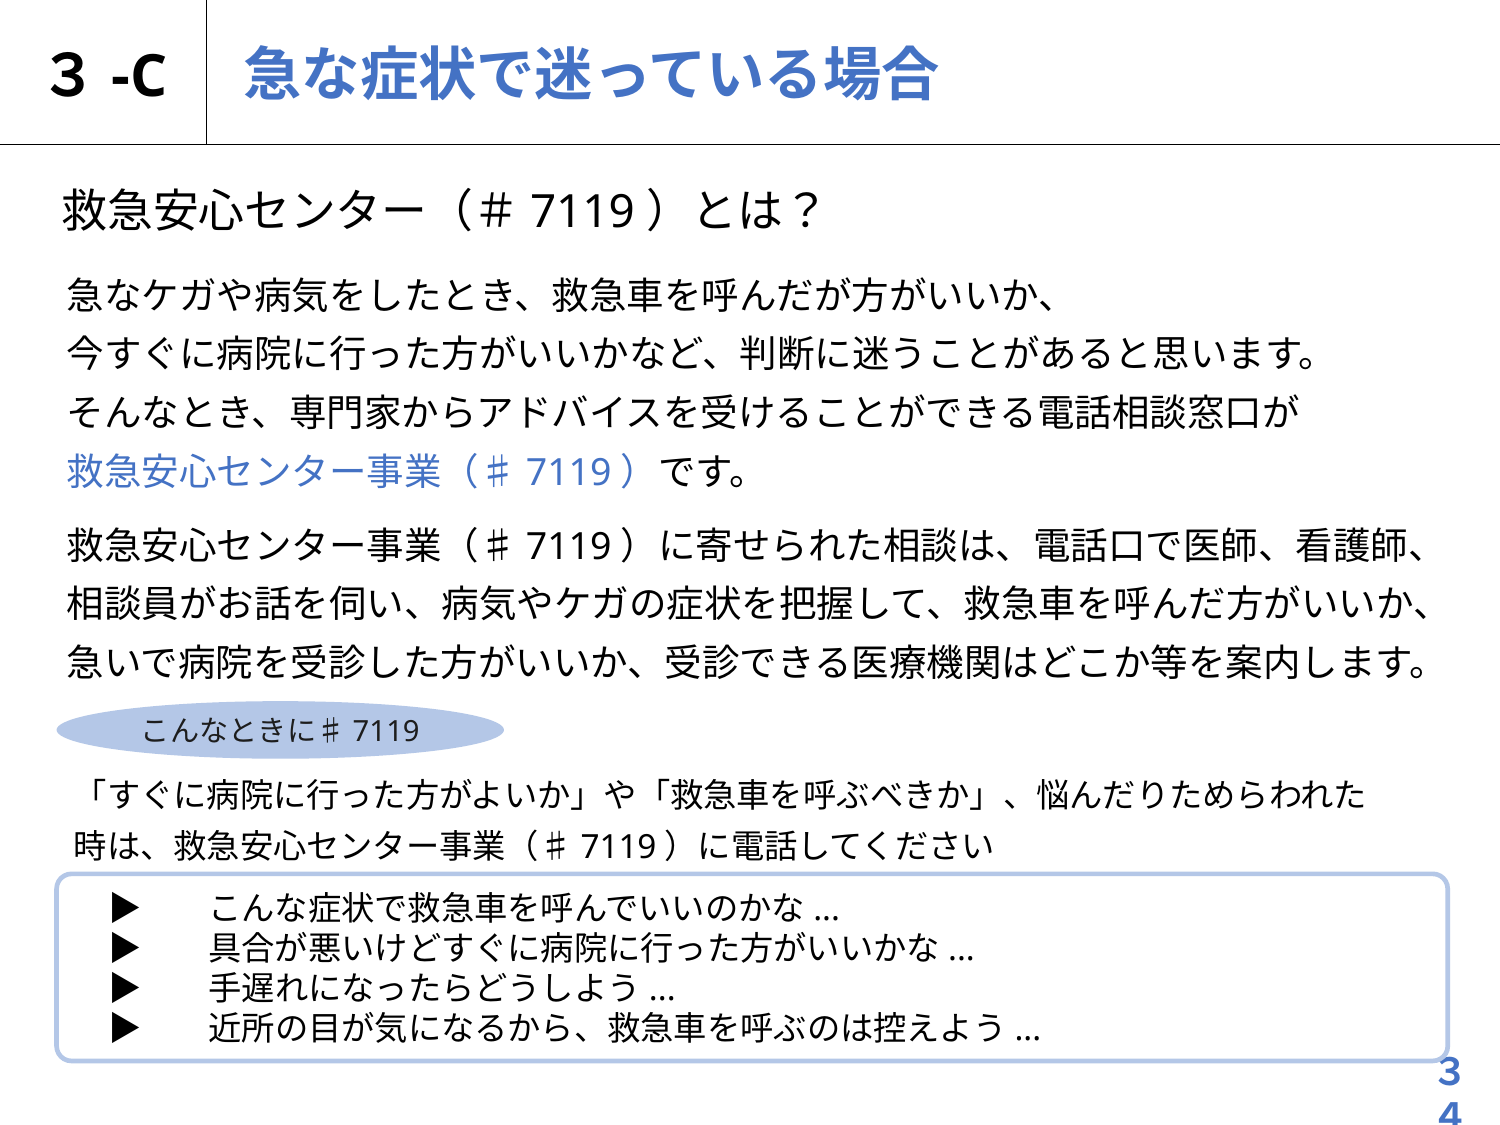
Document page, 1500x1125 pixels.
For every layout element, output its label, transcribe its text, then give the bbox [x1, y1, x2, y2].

text_box ▶ こんな症状で救急車を呼んでいいのかな... ▶ 具合が悪いけどすぐに病院に行った方がいいかな... ▶ 手遅れになったらどうしよう... ▶ 近所の目が気になるから、救急車を呼ぶのは控えよう... [55, 872, 1449, 1063]
text_box こんなときに♯7119 [55, 700, 506, 757]
text_box 急なケガや病気をしたとき、救急車を呼んだが方がいいか、 今すぐに病院に行った方がいいかなど、判断に迷うことがあると思います。 そんなとき、専門家からアドバイスを受けることができる電話相談窓口が 救急安心センター事業（♯7119）です。 救急安心センター事業（♯7119）に寄せられた相談は、電話口で医師、看護師、 相談員がお話を伺い、病気やケガの症状を把握して、救急車を呼んだ方がいいか、 急いで病院を受診した方がいいか、受診できる医療機関はどこか等を案内します。 [52, 251, 1448, 453]
text_box 「すぐに病院に行った方がよいか」や「救急車を呼ぶべきか」、悩んだりためらわれた時は、救急安心センター事業（♯7119）に電話してください [55, 757, 1405, 870]
title 急な症状で迷っている場合 [228, 36, 1472, 116]
text_box ３-C [0, 0, 207, 147]
text_box 救急安心センター（＃7119）とは？ [46, 180, 1422, 274]
text_box ３４ [1399, 1063, 1500, 1123]
